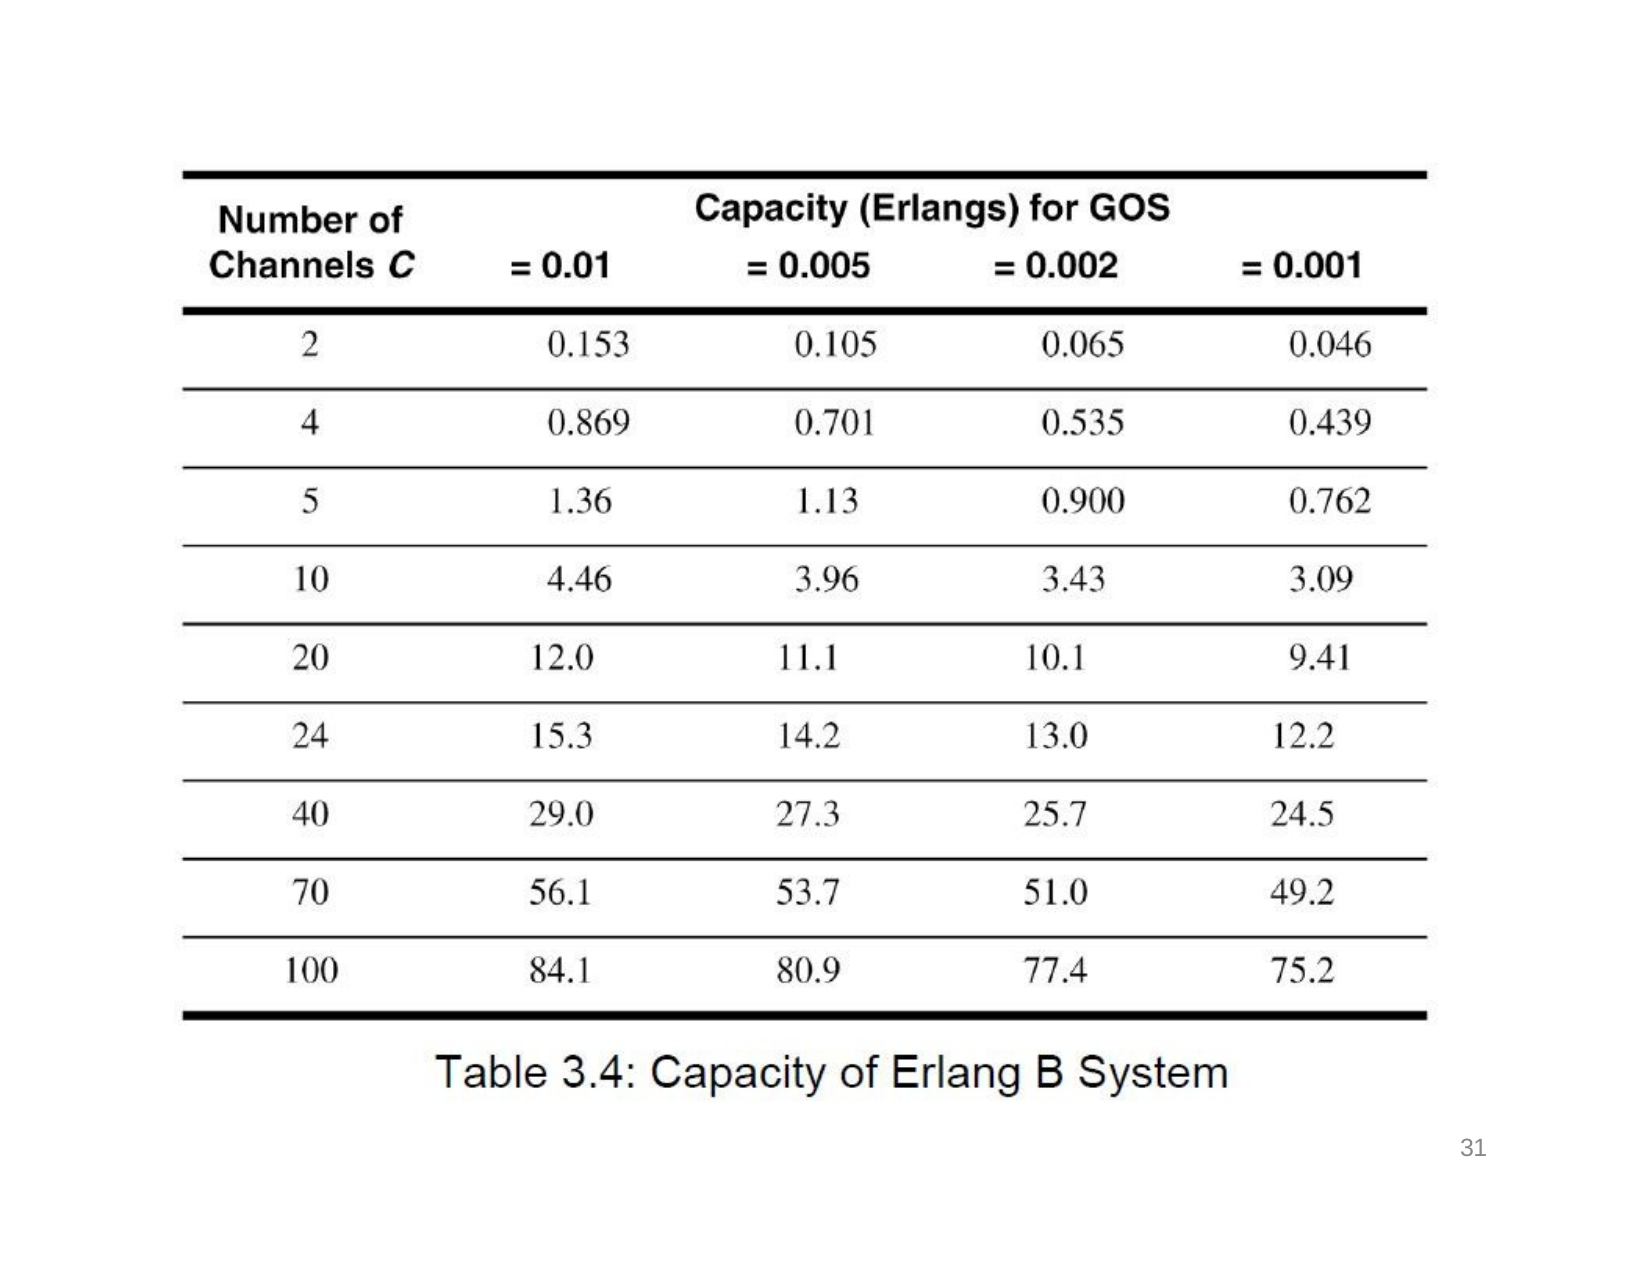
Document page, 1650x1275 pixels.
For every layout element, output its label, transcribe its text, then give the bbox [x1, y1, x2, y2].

picture [174, 162, 1438, 1103]
slide_number 31 [1441, 1120, 1494, 1275]
